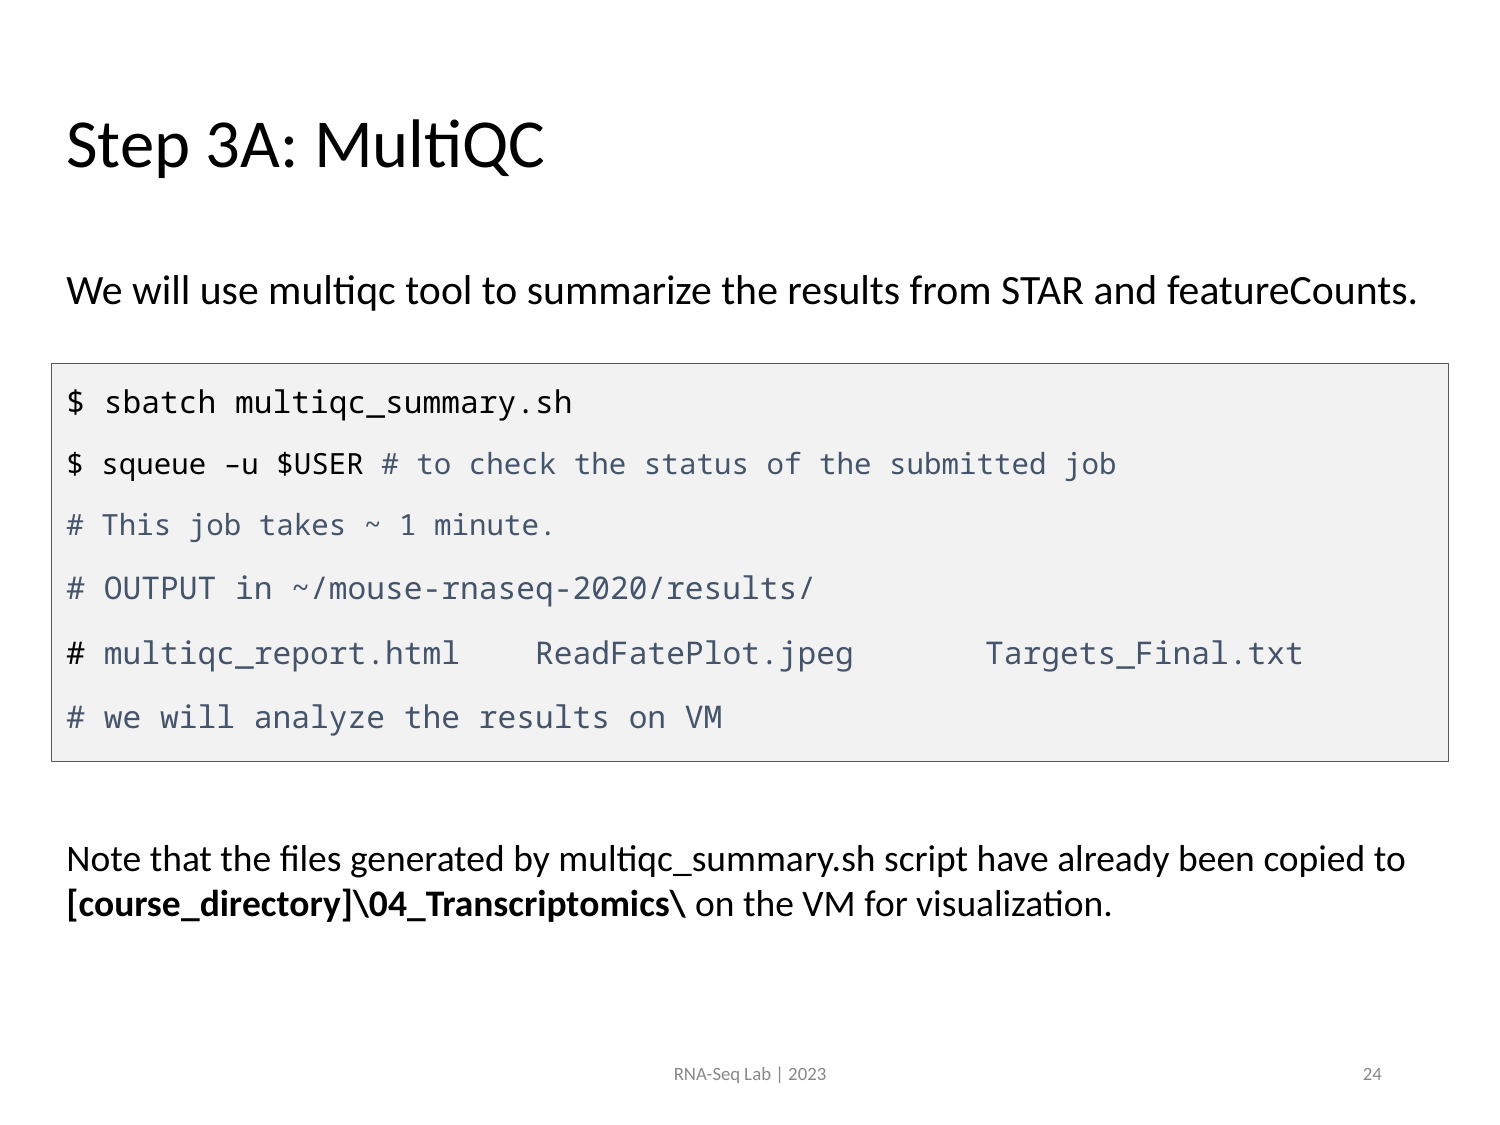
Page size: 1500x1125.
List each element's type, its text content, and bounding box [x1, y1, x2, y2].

title Step 3A: MultiQC [51, 36, 1346, 255]
list We will use multiqc tool to summarize the results from STAR and featureCounts. [51, 260, 1449, 363]
text_box Note that the files generated by multiqc_summary.sh script have already been copied to [course_directory]\04_Transcriptomics\ on the VM for visualization. [51, 826, 1449, 977]
slide_number 24 [1059, 1042, 1397, 1103]
text_box $ sbatch multiqc_summary.sh $ squeue –u $USER # to check the status of the submitted job # This job takes ~ 1 minute. # OUTPUT in ~/mouse-rnaseq-2020/results/ # multiqc_report.html ReadFatePlot.jpeg Targets_Final.txt # we will analyze the results on VM [51, 363, 1449, 762]
footer RNA-Seq Lab | 2023 [496, 1042, 1004, 1103]
